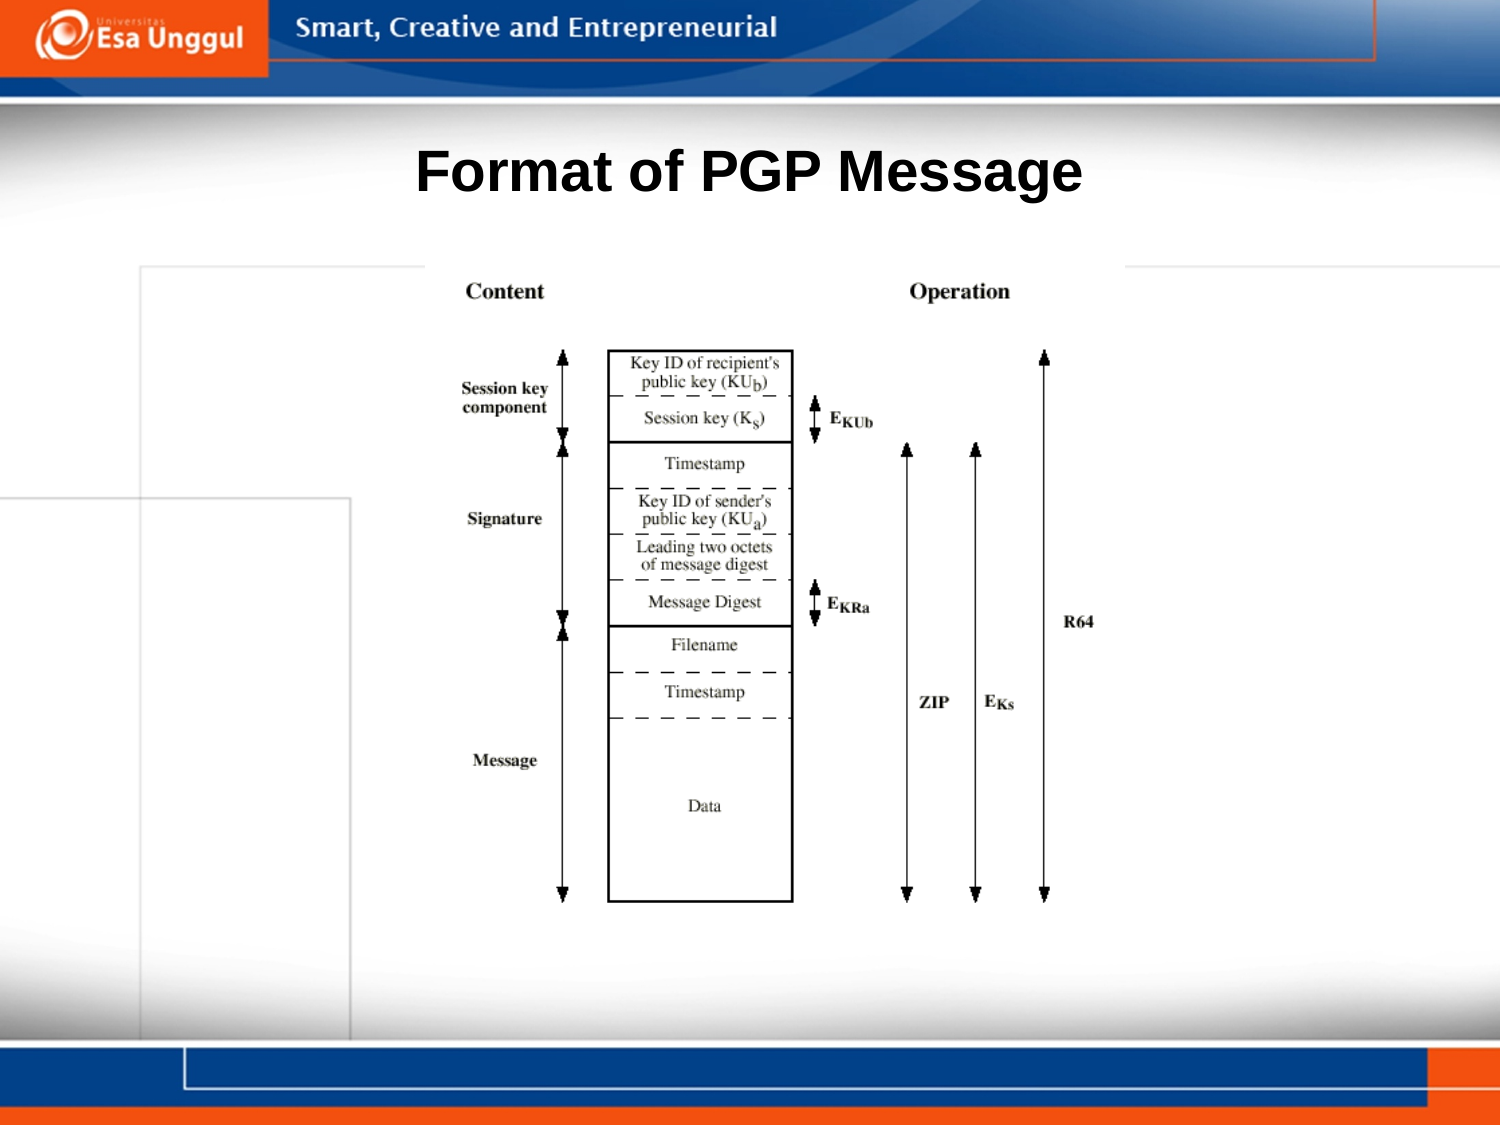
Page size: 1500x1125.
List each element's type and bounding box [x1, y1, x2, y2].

text_box [424, 249, 1126, 951]
picture [0, 0, 1500, 1125]
